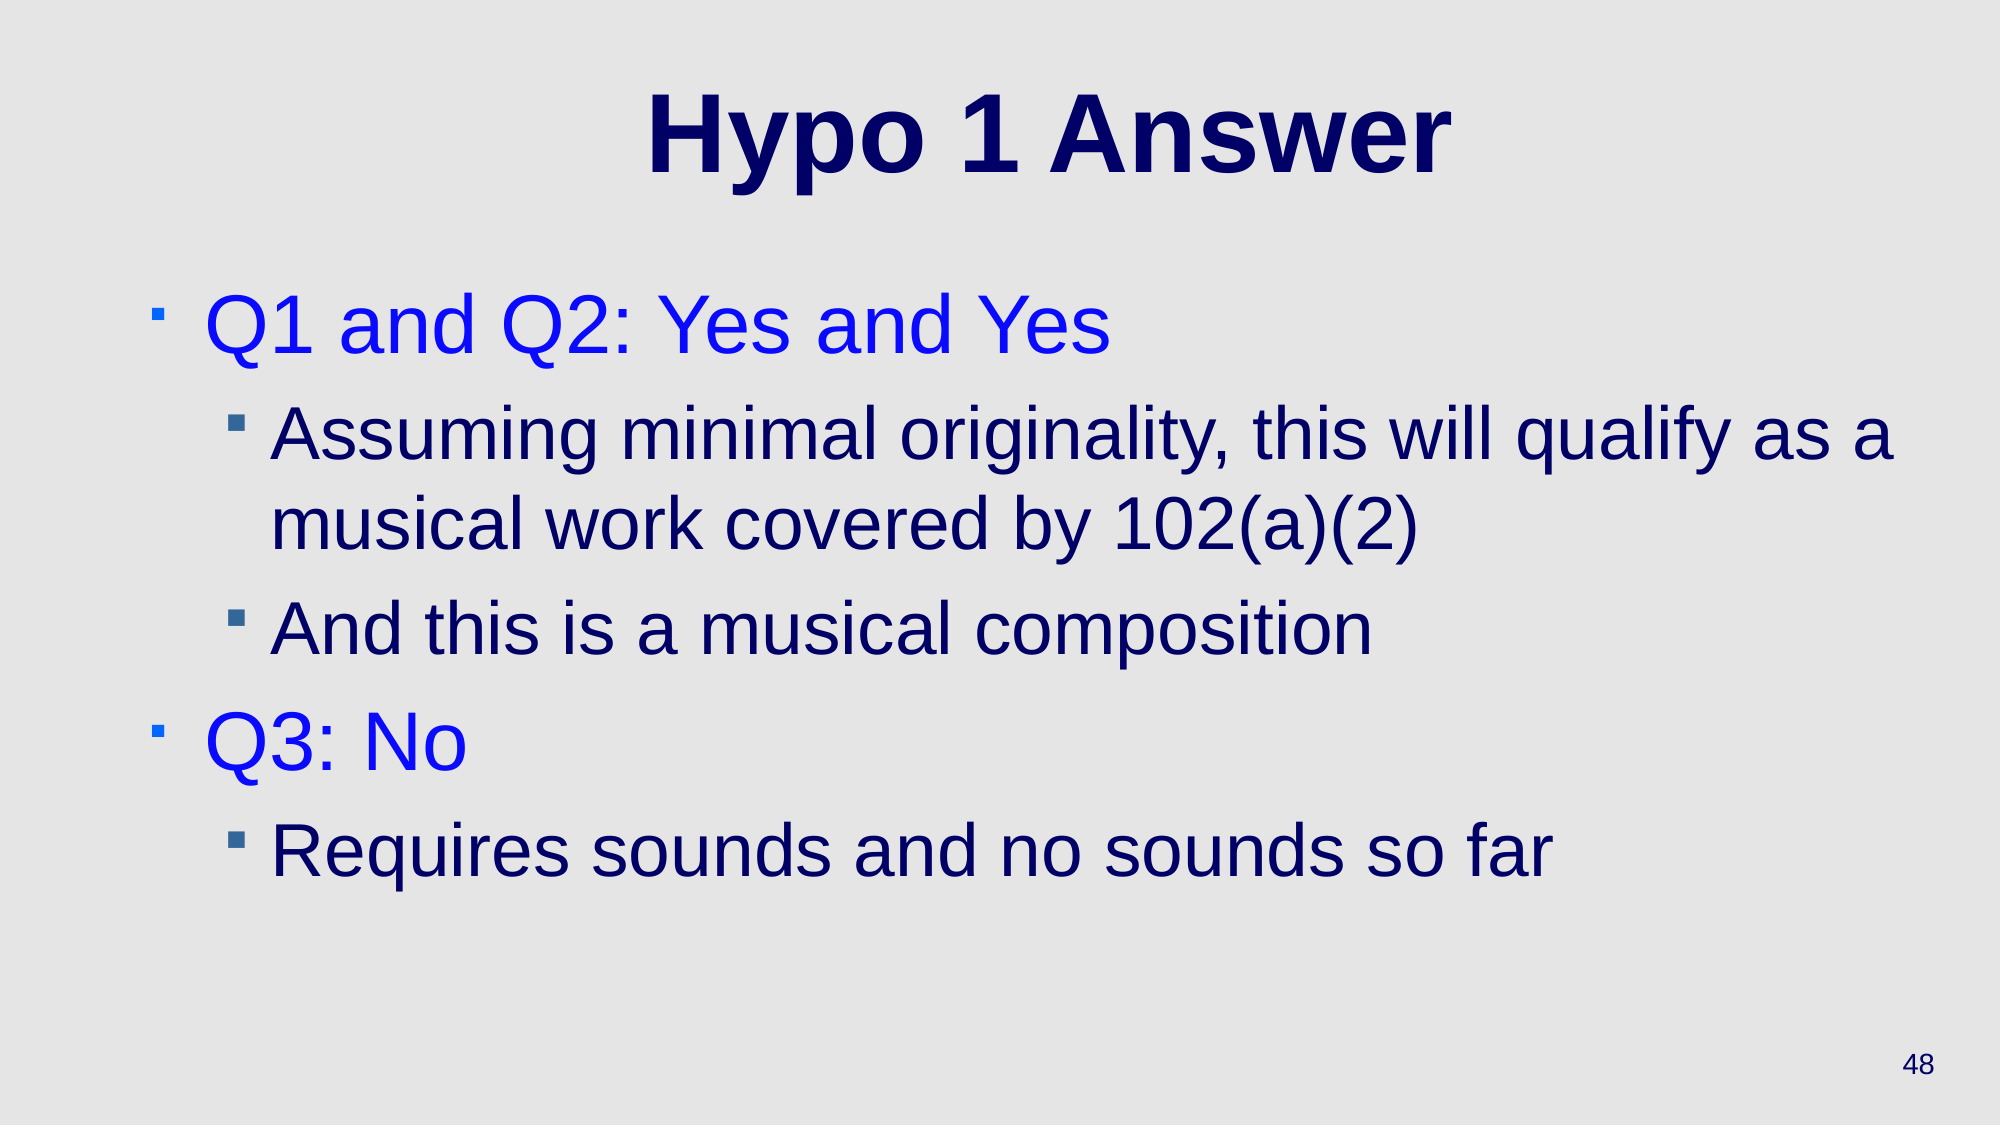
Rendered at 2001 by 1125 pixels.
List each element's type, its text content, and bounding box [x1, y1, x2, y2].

title Hypo 1 Answer [133, 50, 1967, 238]
slide_number 48 [1533, 1024, 1951, 1101]
list Q1 and Q2: Yes and Yes Assuming minimal originality, this will qualify as a musical work covered by 102(a)(2) And this is a musical composition Q3: No Requires sounds and no sounds so far [133, 262, 1967, 938]
